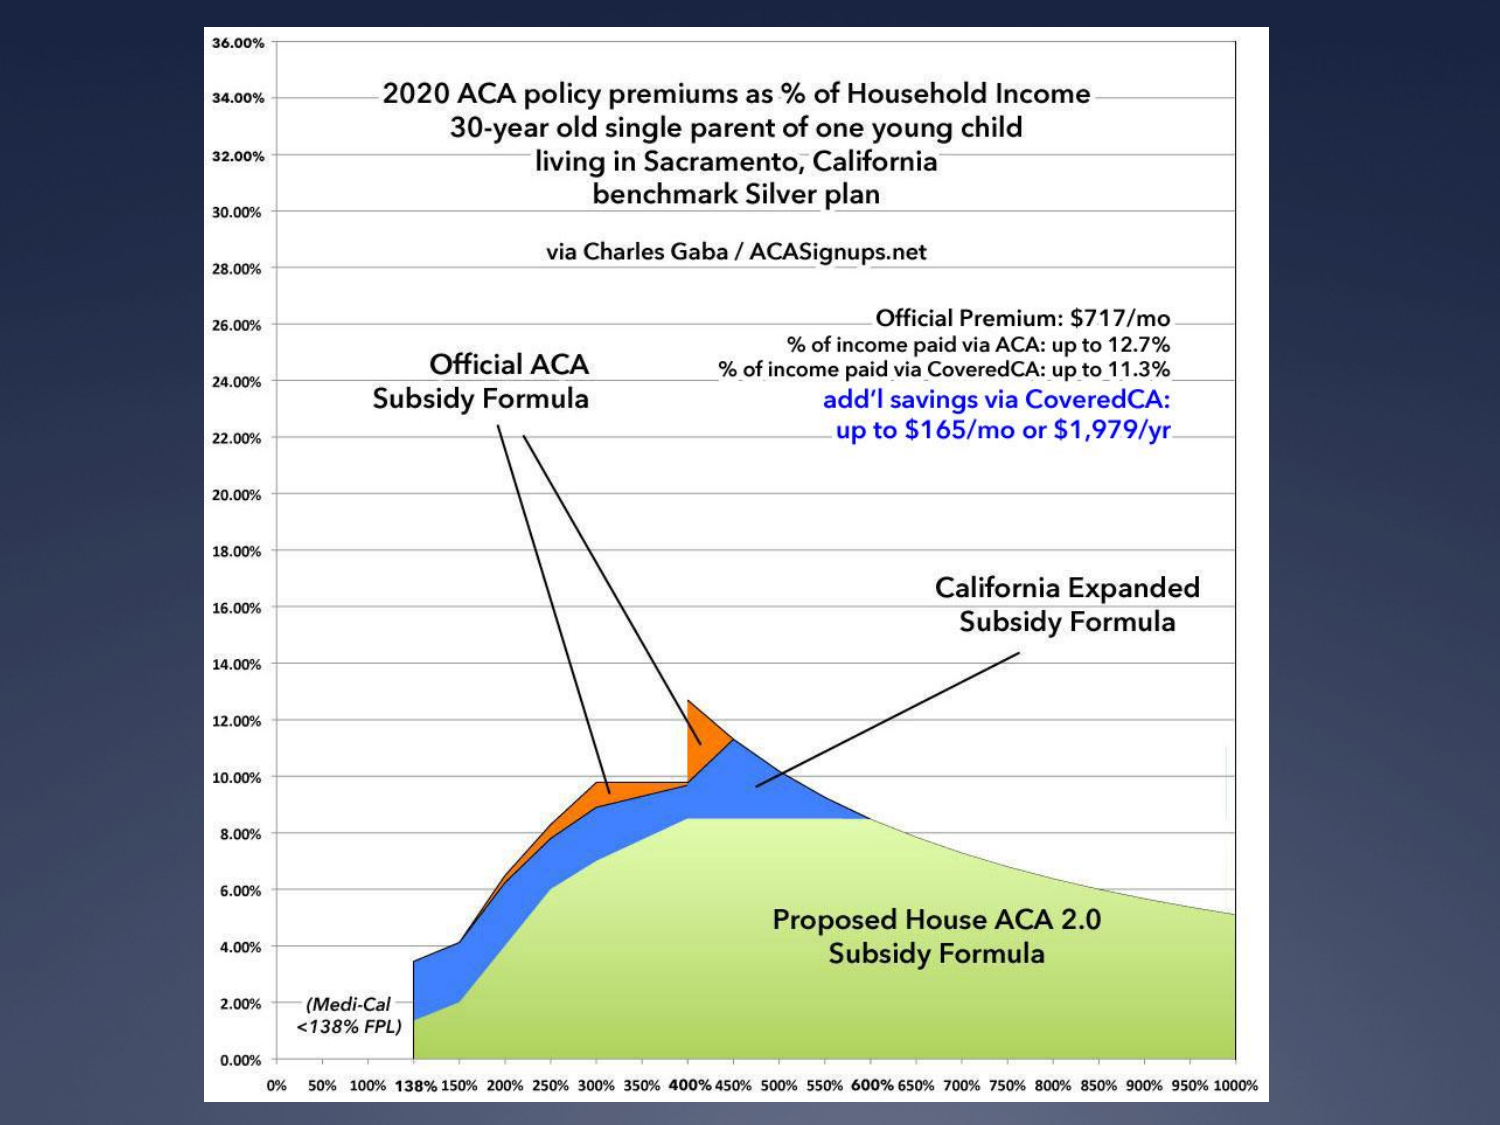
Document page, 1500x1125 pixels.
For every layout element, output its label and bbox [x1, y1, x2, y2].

picture [203, 26, 1270, 1103]
